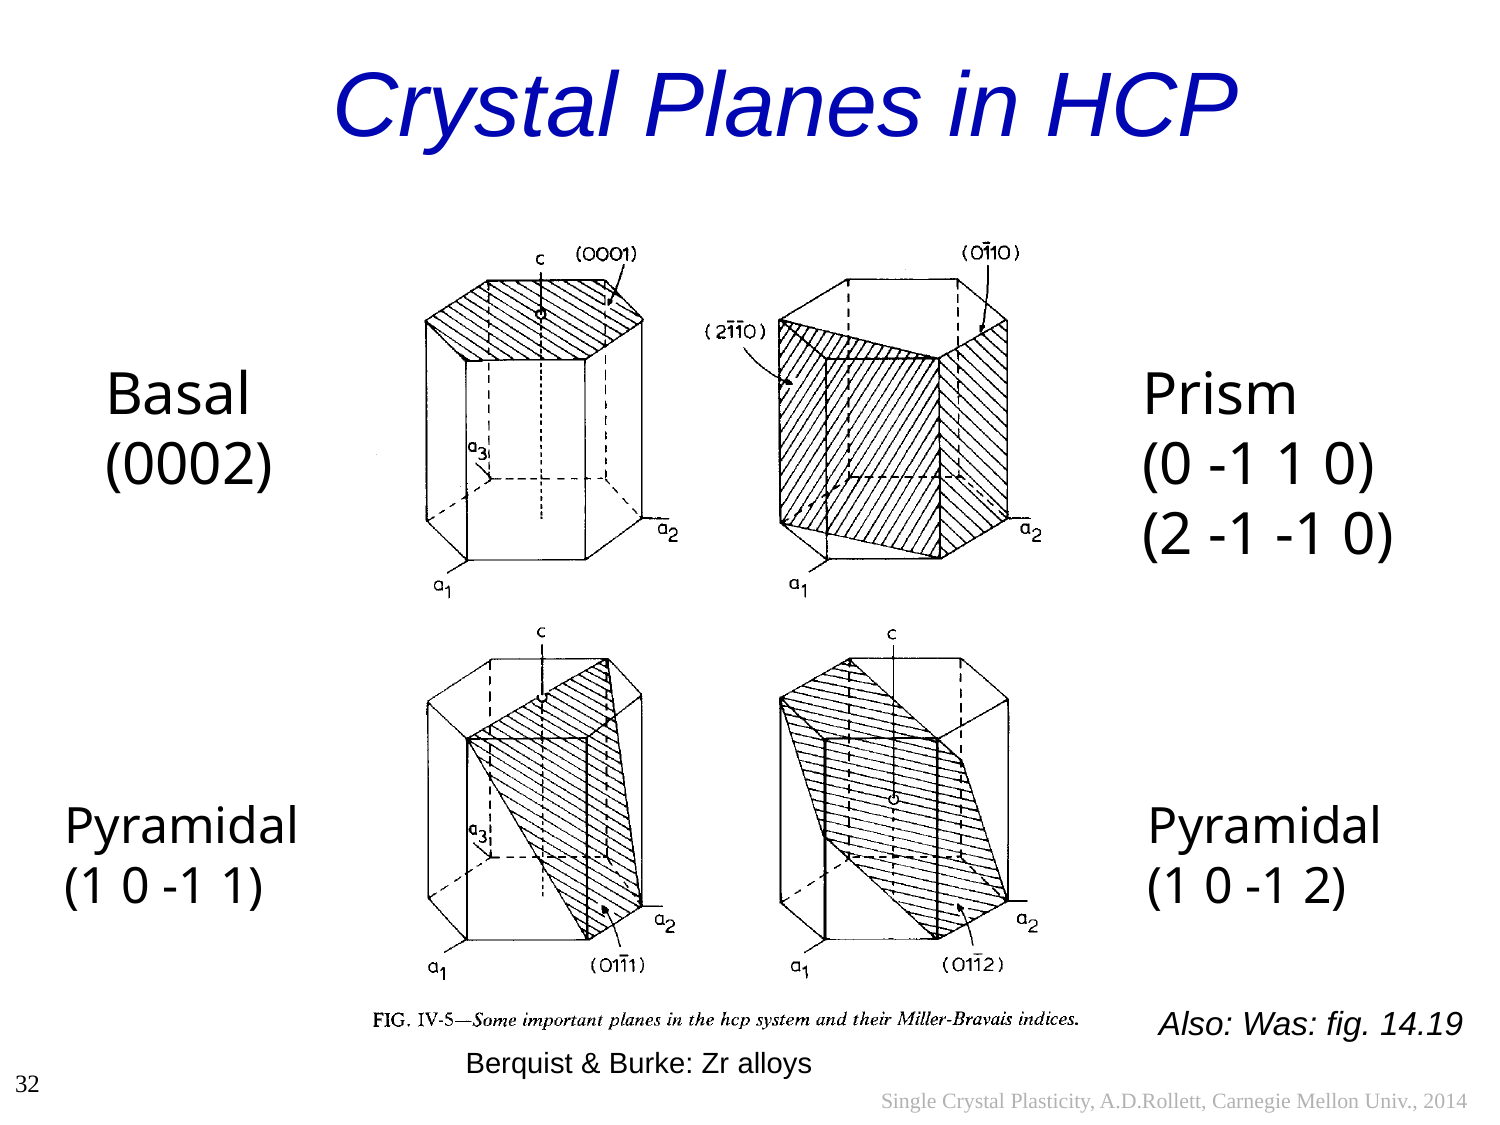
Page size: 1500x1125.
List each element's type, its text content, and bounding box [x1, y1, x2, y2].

title Crystal Planes in HCP [149, 37, 1424, 201]
text_box Also: Was: fig. 14.19 [1419, 994, 1479, 1050]
slide_number 32 [0, 1060, 113, 1105]
text_box Berquist & Burke: Zr alloys [450, 1055, 828, 1087]
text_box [49, 232, 1416, 1047]
